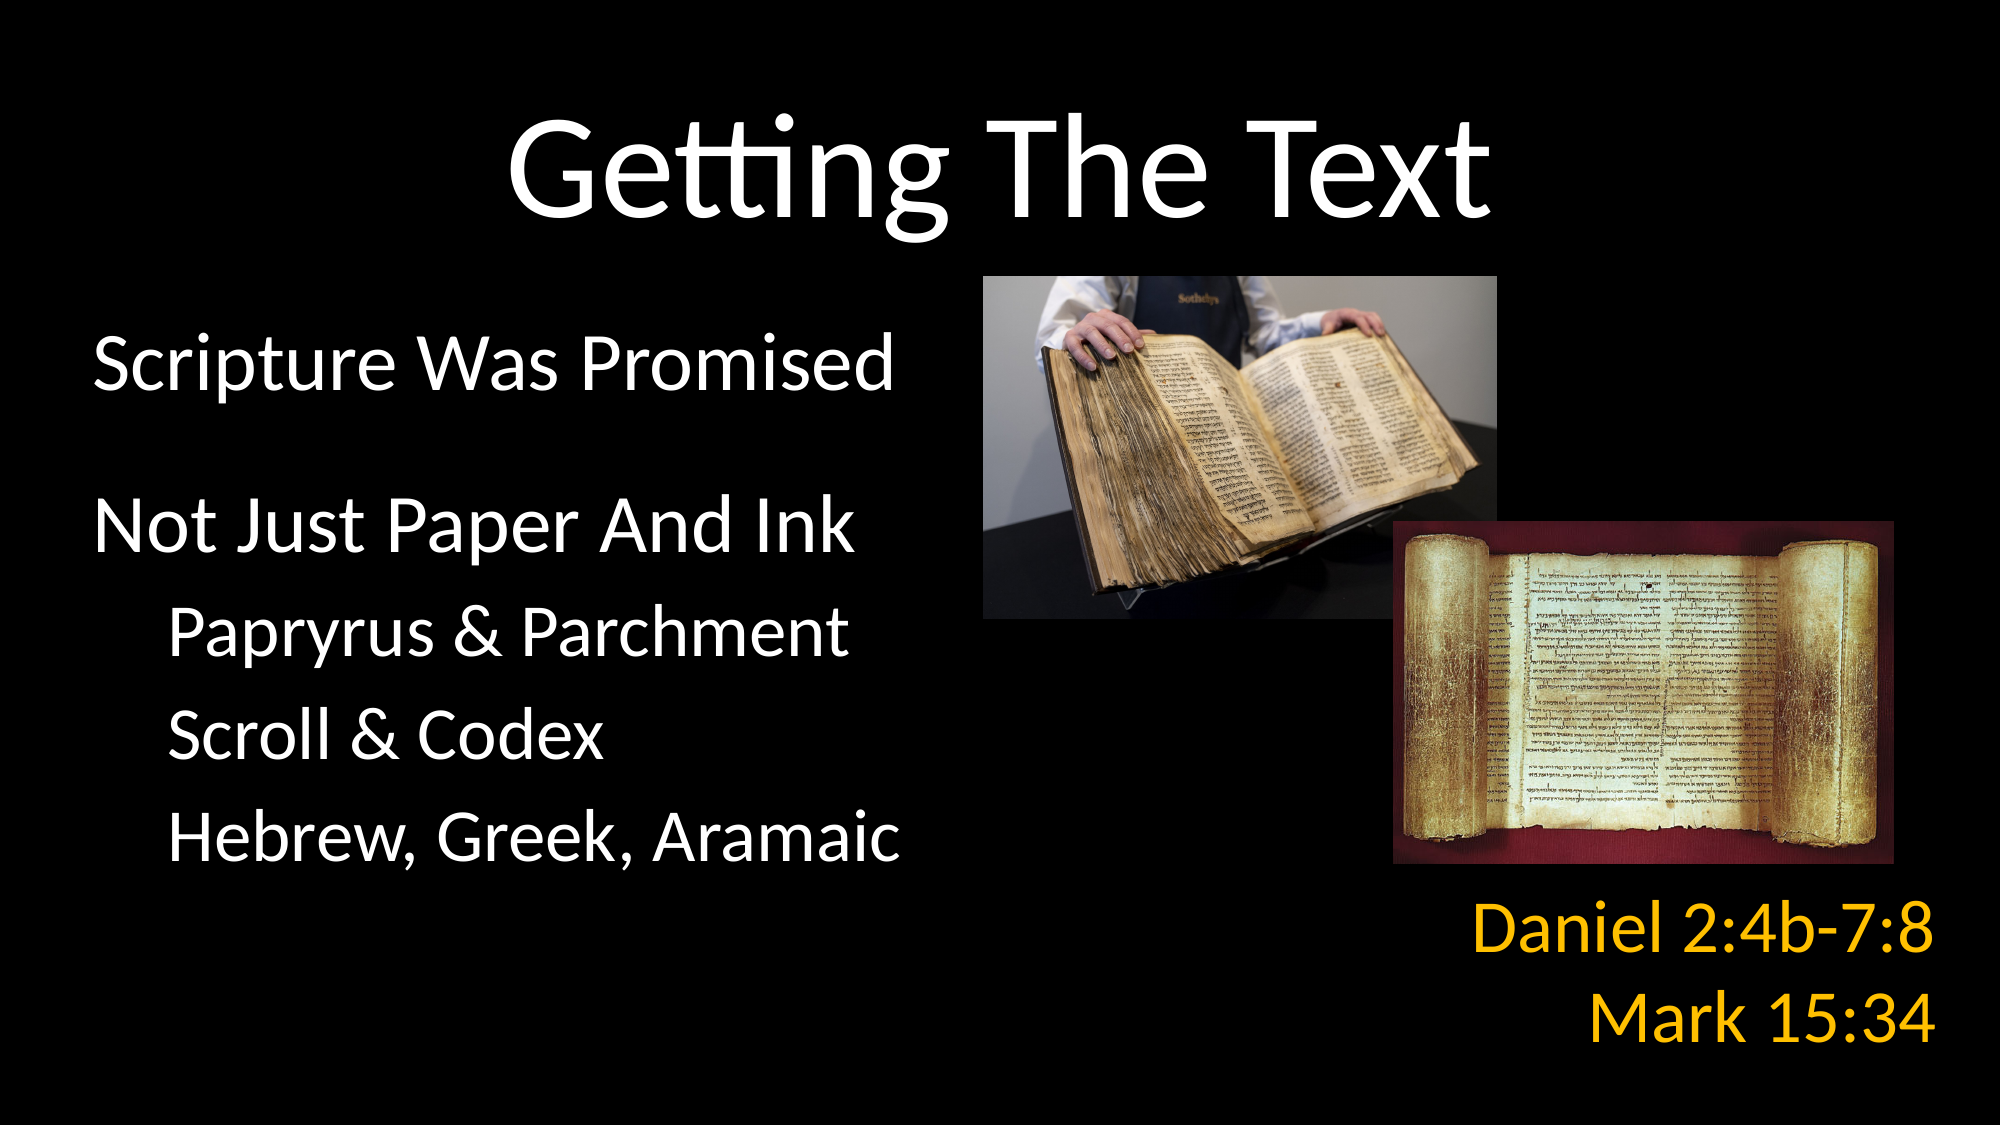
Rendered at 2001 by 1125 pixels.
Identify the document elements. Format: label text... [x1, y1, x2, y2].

list Scripture Was Promised Not Just Paper And Ink Papryrus & Parchment Scroll & Codex Hebrew, Greek, Aramaic [77, 299, 988, 1066]
list Daniel 2:4b-7:8 Mark 15:34 [1041, 471, 1952, 1066]
title Getting The Text [137, 59, 1863, 278]
picture [983, 276, 1894, 864]
